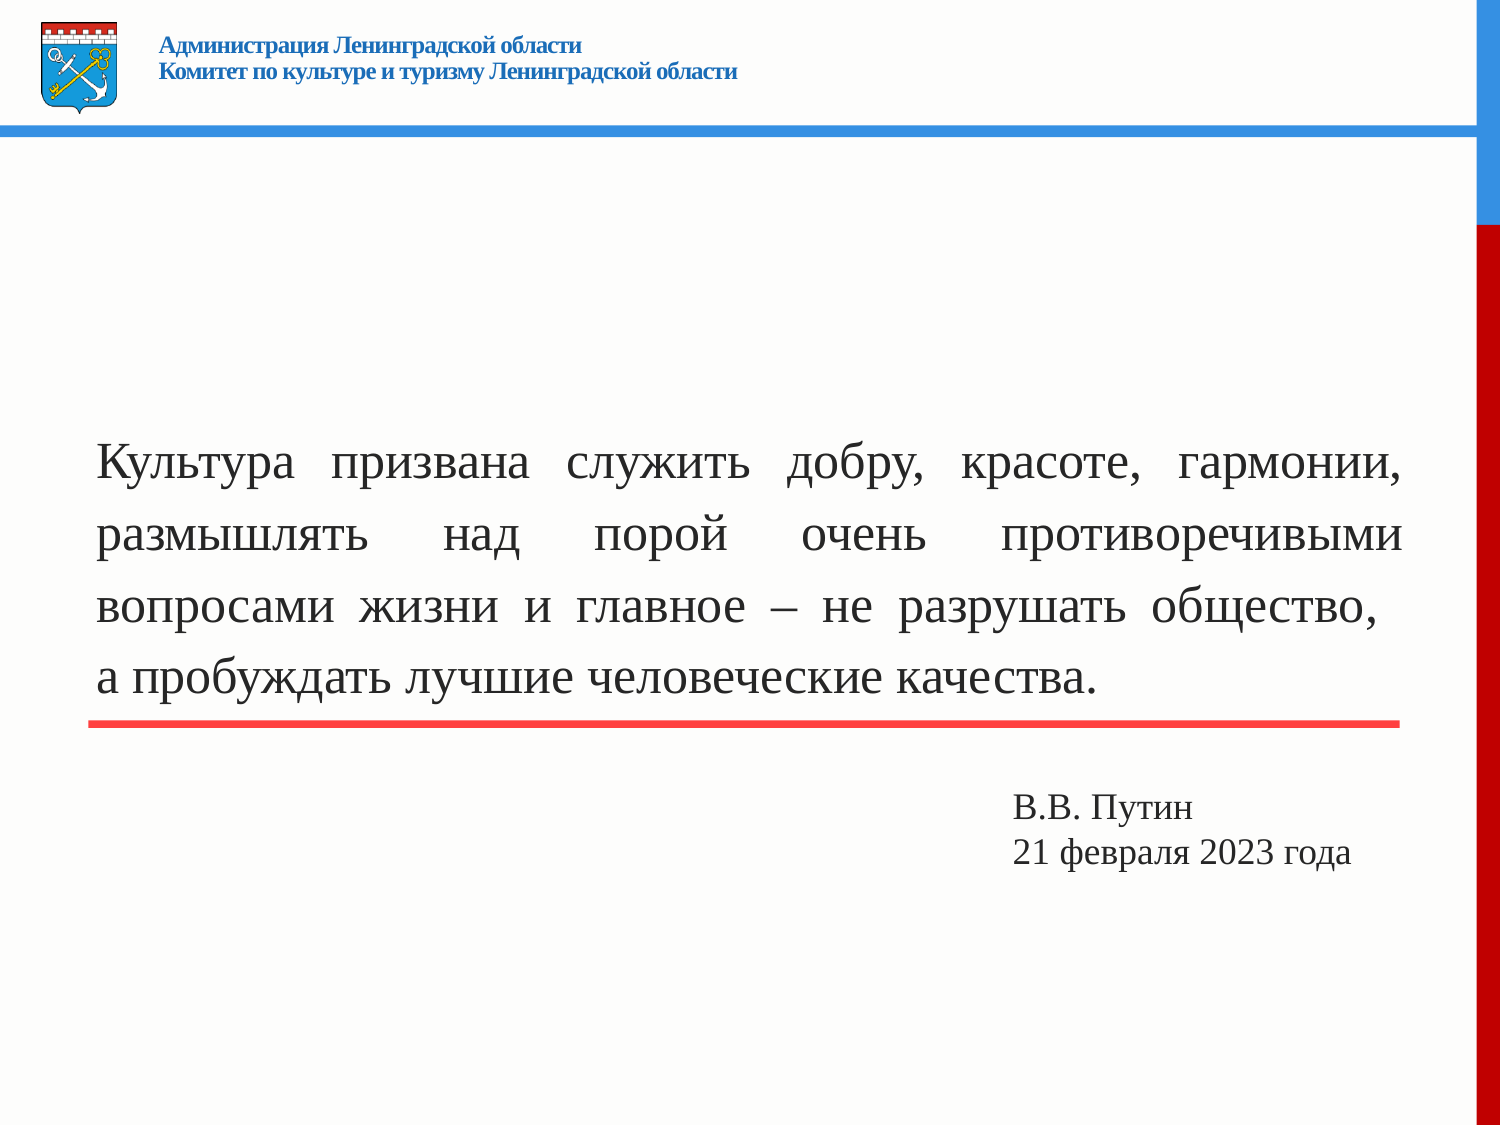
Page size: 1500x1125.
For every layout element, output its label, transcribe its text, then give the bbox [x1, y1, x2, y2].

text_box [86, 718, 1402, 730]
text_box В.В. Путин 21 февраля 2023 года [998, 775, 1376, 880]
picture [40, 21, 118, 115]
text_box Администрация Ленинградской области Комитет по культуре и туризму Ленинградской области [147, 40, 1282, 90]
text_box [0, 123, 1496, 139]
text_box Культура призвана служить добру, красоте, гармонии, размышлять над порой очень противоречивыми вопросами жизни и главное – не разрушать общество, а пробуждать лучшие человеческие качества. [81, 409, 1419, 712]
